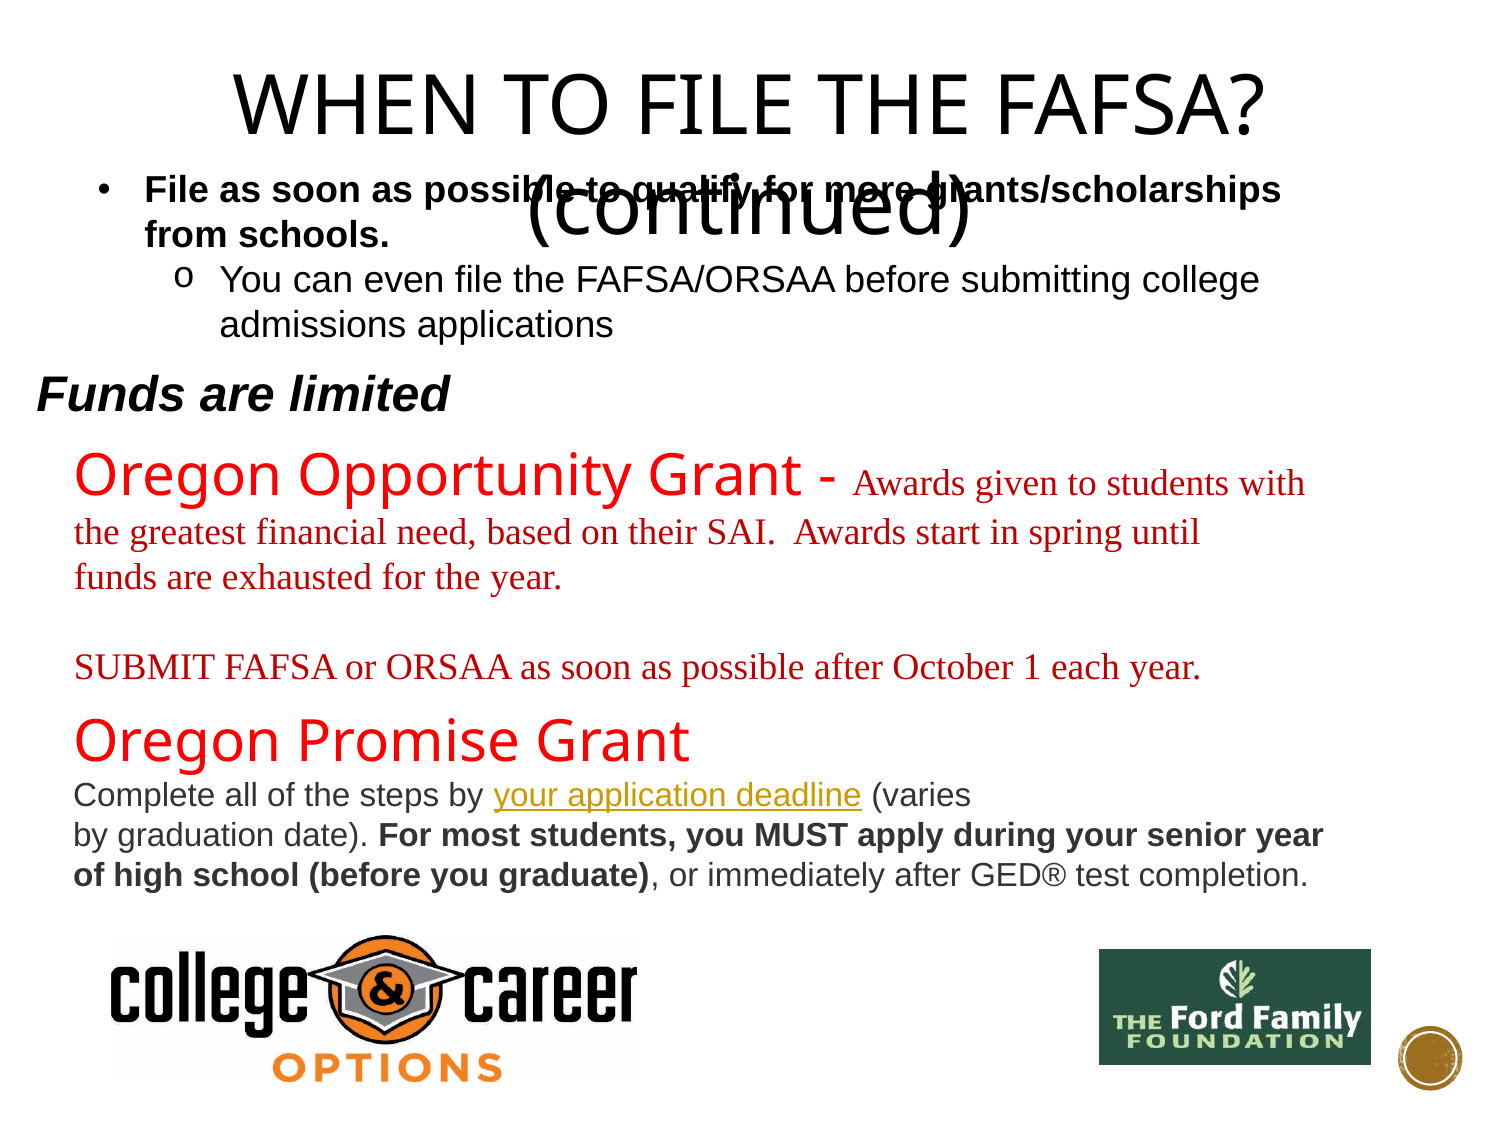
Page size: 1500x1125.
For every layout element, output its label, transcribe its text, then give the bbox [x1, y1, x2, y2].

text_box Funds are limited [21, 353, 472, 429]
text_box Oregon Opportunity Grant - Awards given to students with the greatest financial need, based on their SAI. Awards start in spring until funds are exhausted for the year. SUBMIT FAFSA or ORSAA as soon as possible after October 1 each year. [58, 429, 1332, 695]
text_box WHEN TO FILE THE FAFSA? (continued) [112, 43, 1388, 259]
text_box File as soon as possible to qualify for more grants/scholarships from schools. You can even file the FAFSA/ORSAA before submitting college admissions applications [82, 157, 1307, 353]
picture [111, 935, 637, 1082]
picture [1099, 949, 1371, 1065]
text_box Oregon Promise Grant Complete all of the steps by your application deadline (varies by graduation date). For most students, you MUST apply during your senior year of high school (before you graduate), or immediately after GED® test completion. [58, 696, 1346, 901]
